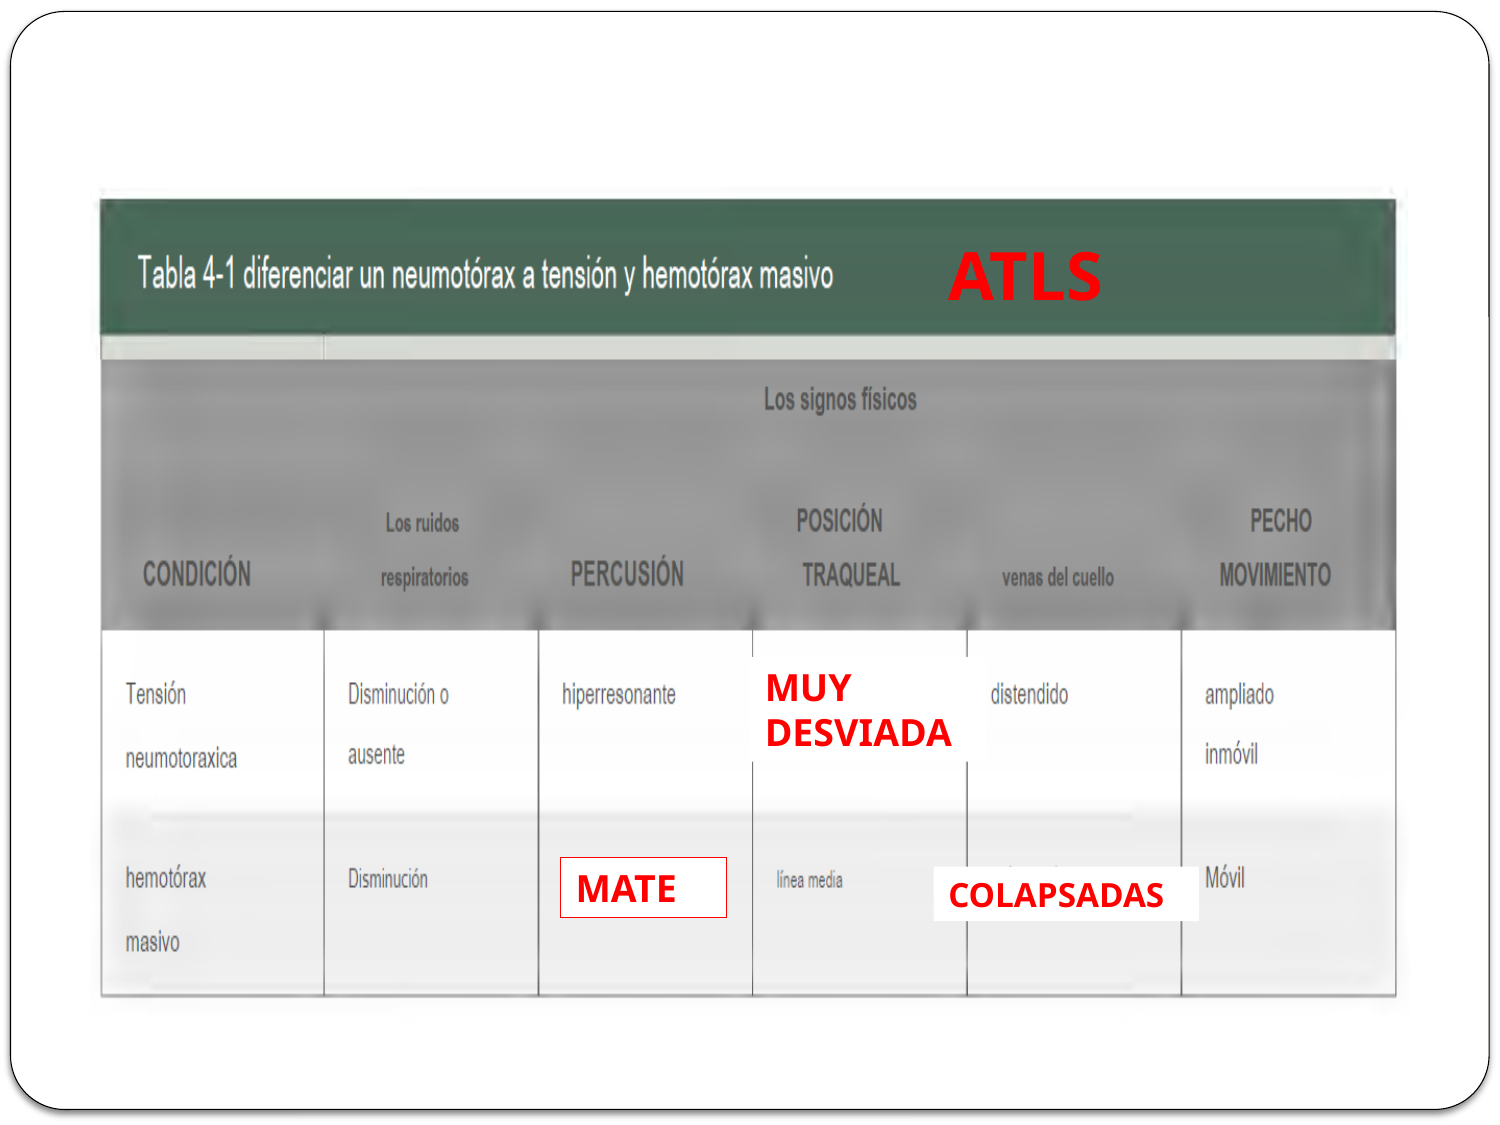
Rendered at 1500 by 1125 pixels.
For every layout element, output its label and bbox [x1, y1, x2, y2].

picture [90, 184, 1410, 1036]
